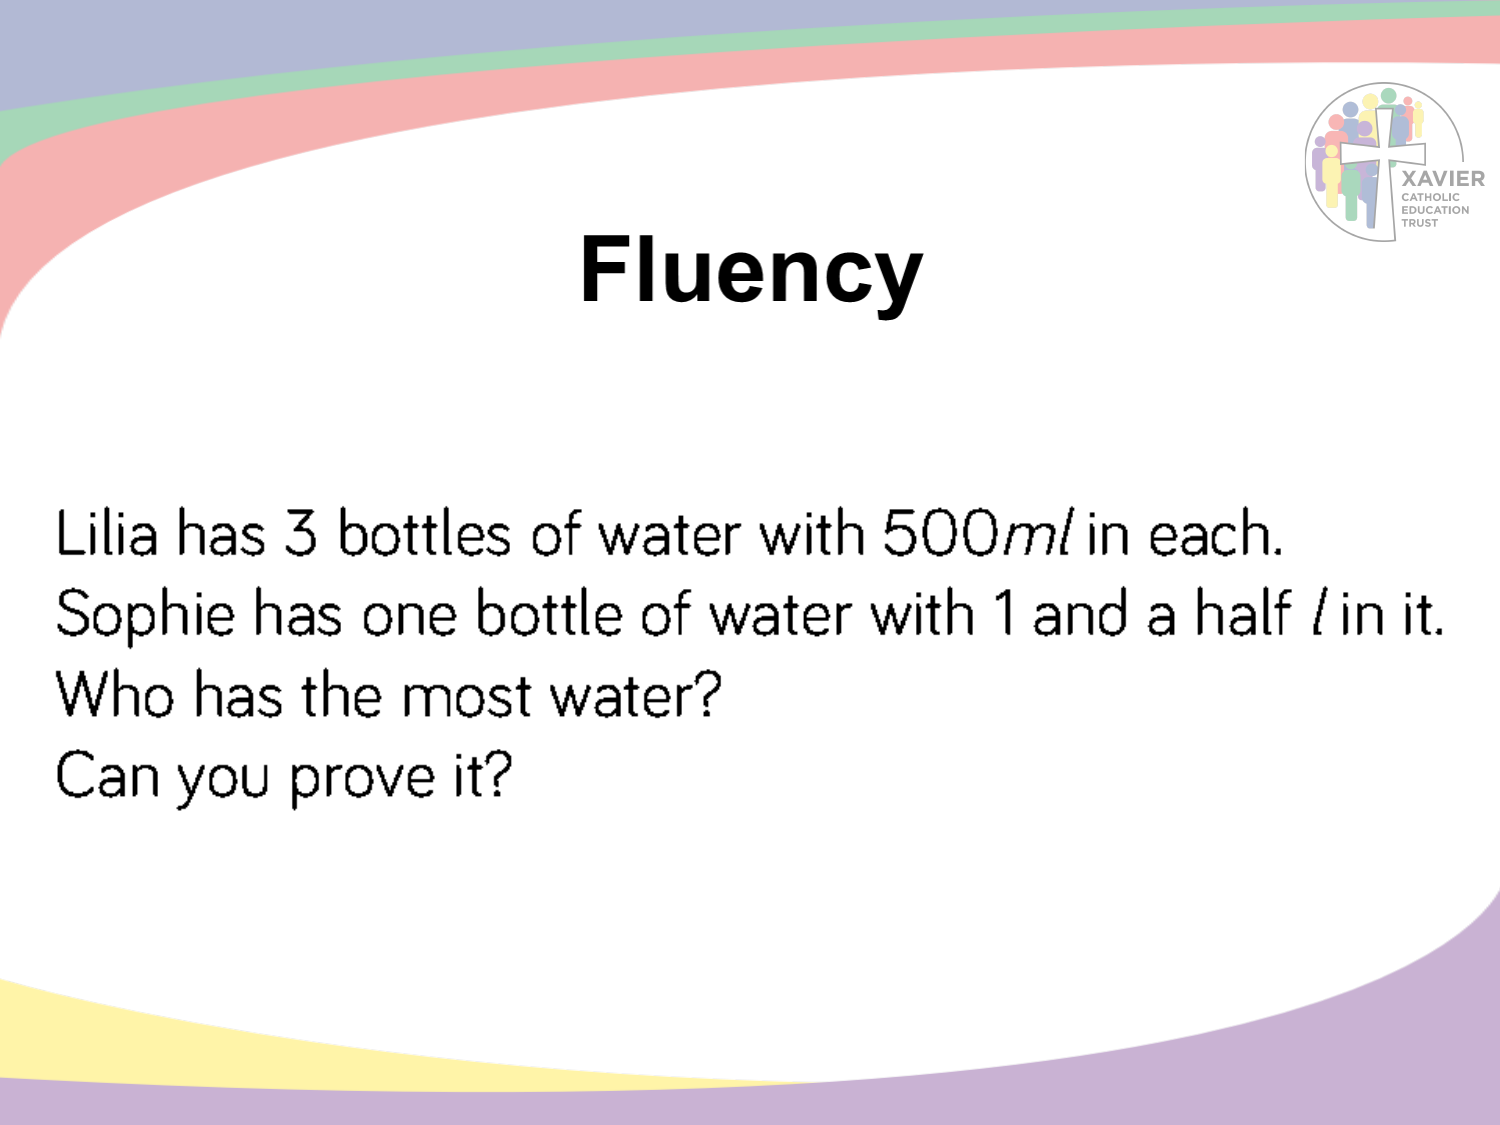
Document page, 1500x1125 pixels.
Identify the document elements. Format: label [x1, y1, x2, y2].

picture [36, 461, 1464, 828]
picture [521, 184, 978, 376]
